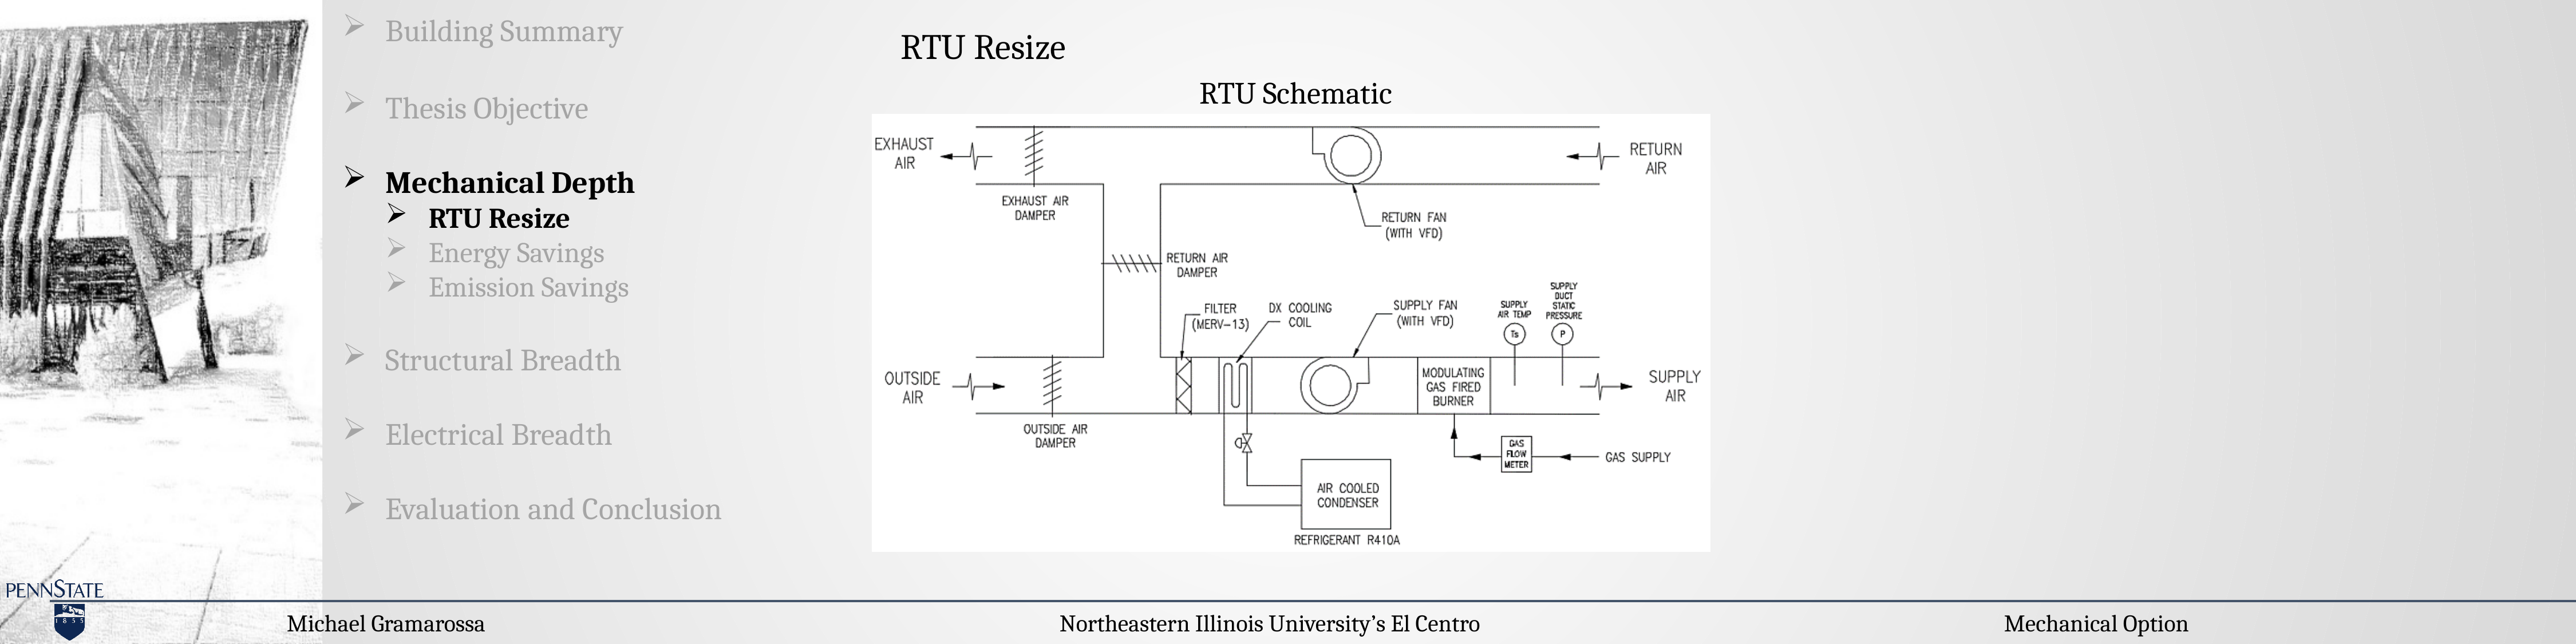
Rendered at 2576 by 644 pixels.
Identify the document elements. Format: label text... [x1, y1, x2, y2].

picture [872, 114, 1710, 552]
text_box Michael Gramarossa Northeastern Illinois University’s El Centro Mechanical Option [323, 602, 2576, 644]
text_box RTU Schematic [1175, 69, 1417, 114]
text_box Building Summary Thesis Objective Mechanical Depth RTU Resize Energy Savings Emission Savings Structural Breadth Electrical Breadth Evaluation and Conclusion [334, 6, 844, 530]
text_box RTU Resize [892, 19, 1402, 71]
picture [0, 0, 323, 644]
